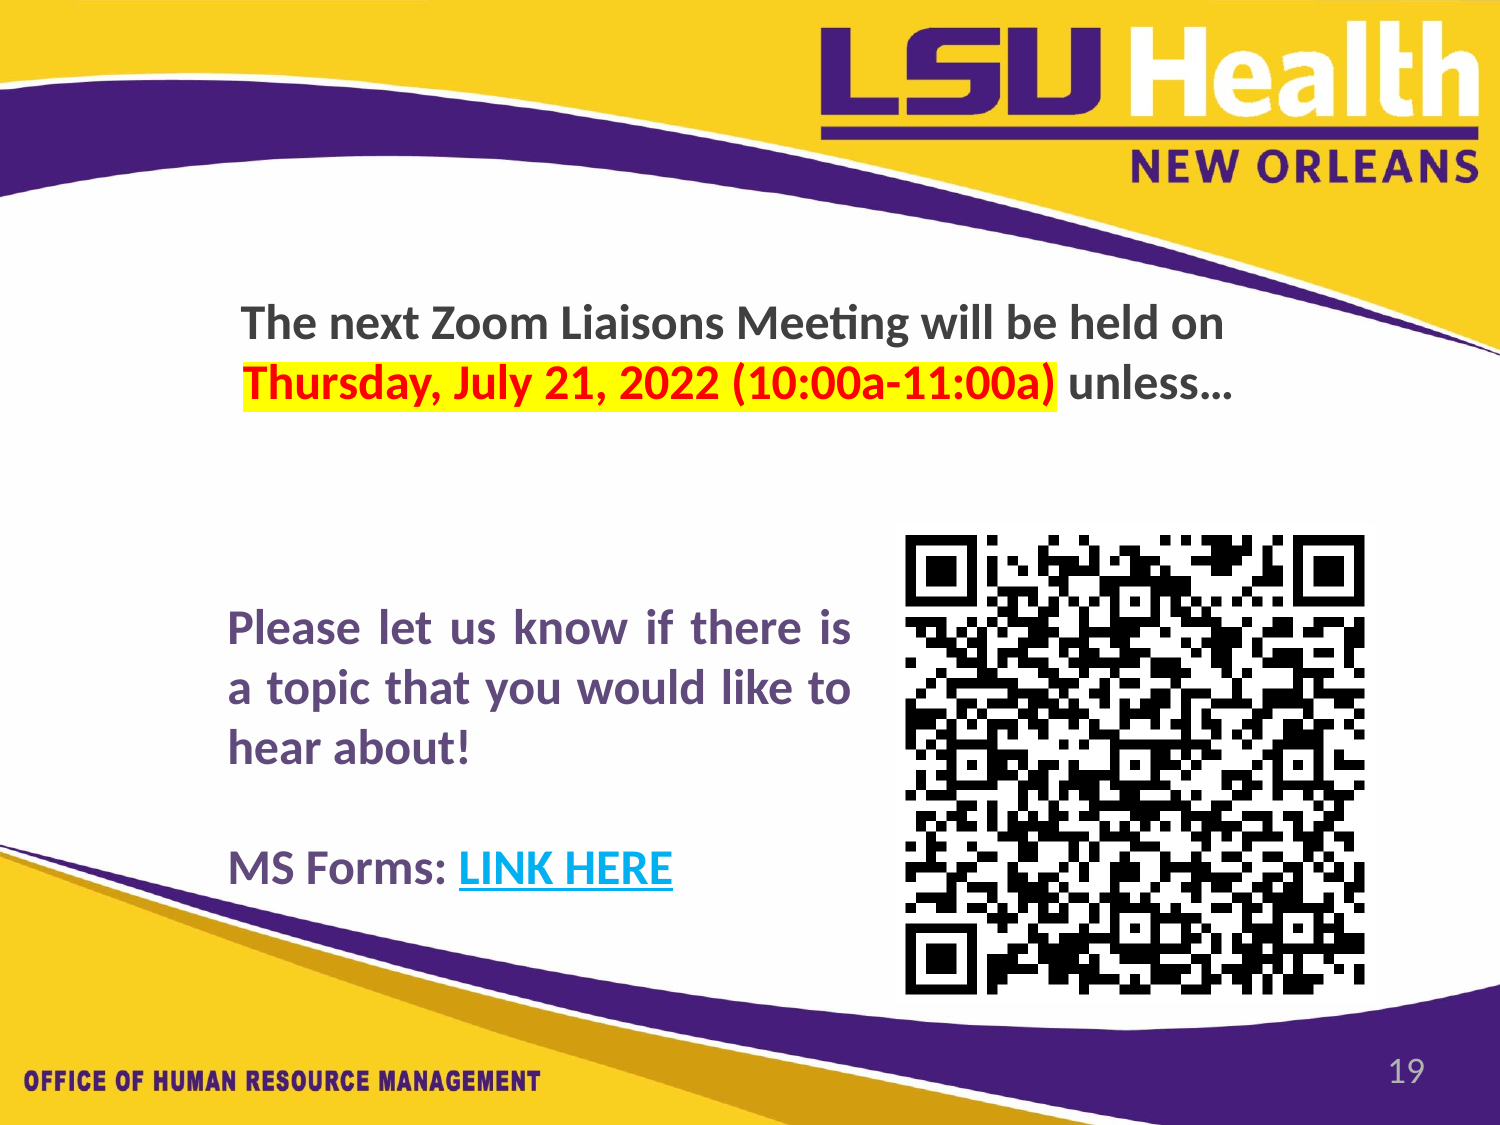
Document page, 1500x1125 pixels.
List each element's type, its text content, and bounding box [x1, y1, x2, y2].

text_box The next Zoom Liaisons Meeting will be held on Thursday, July 21, 2022 (10:00a-11:00a) unless… [102, 282, 1375, 417]
picture [0, 0, 1500, 1125]
slide_number 19 [1080, 1046, 1425, 1103]
text_box Please let us know if there is a topic that you would like to hear about! MS Forms: LINK HERE [212, 587, 867, 1023]
